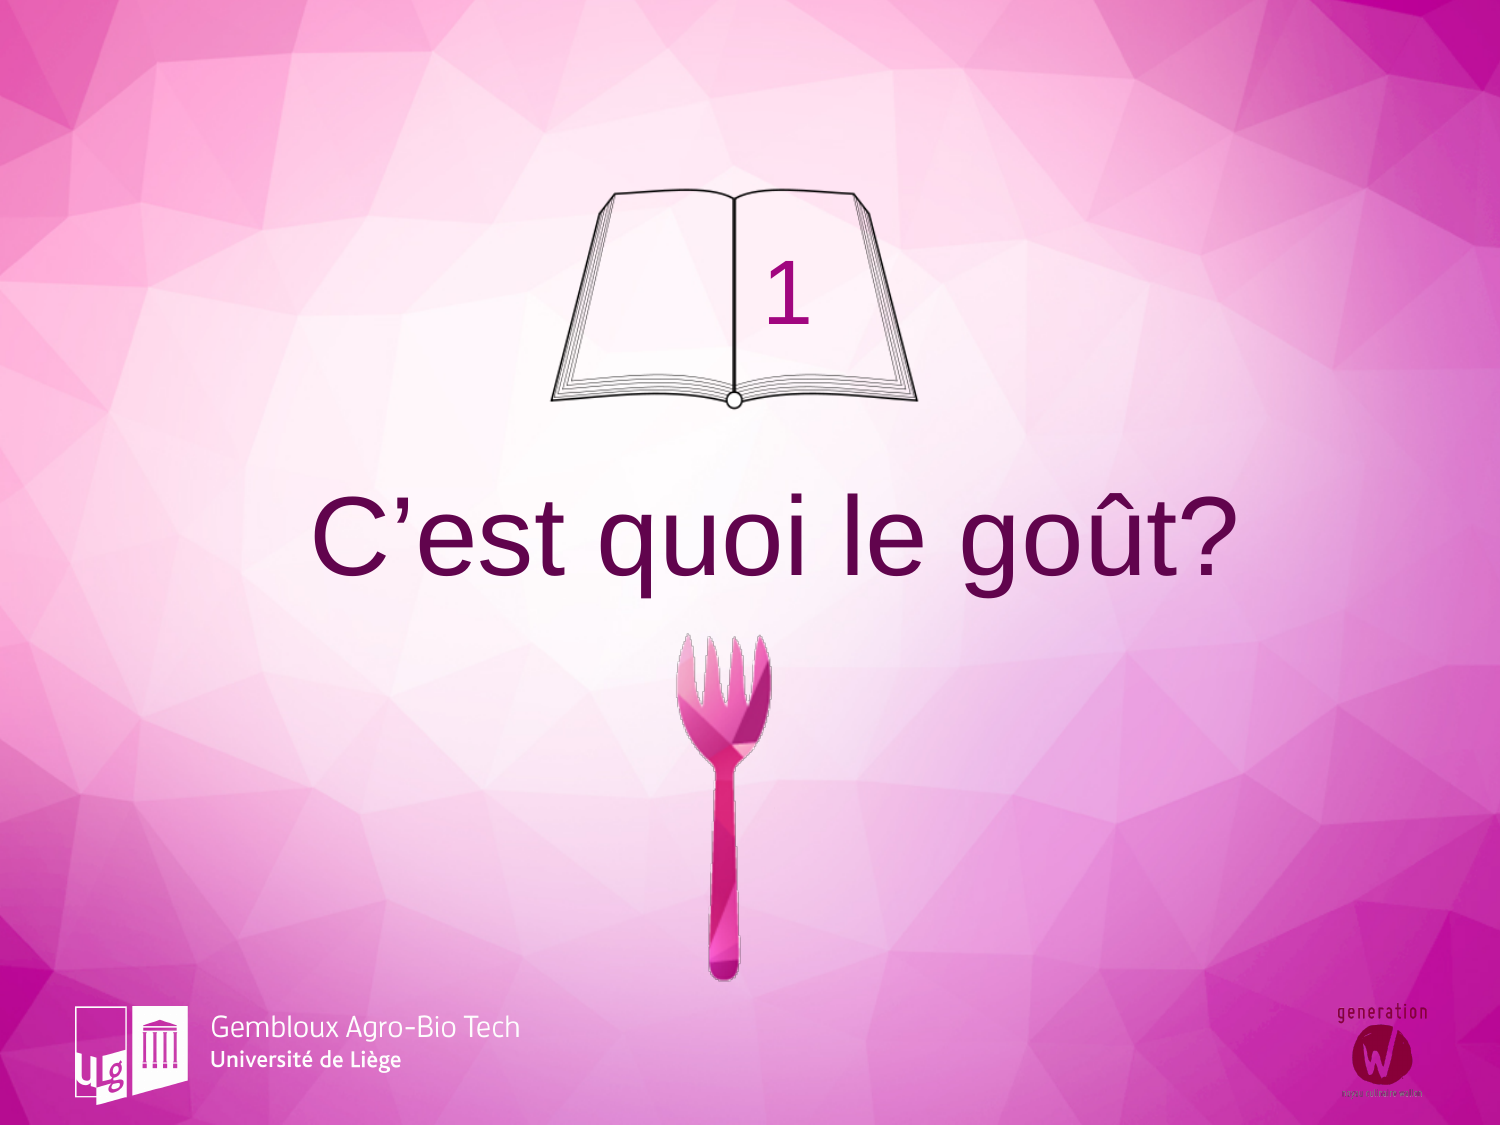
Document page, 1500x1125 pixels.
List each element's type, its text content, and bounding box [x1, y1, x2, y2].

text_box C’est quoi le goût? [99, 455, 1450, 562]
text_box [526, 179, 924, 422]
picture [0, 0, 1500, 1125]
